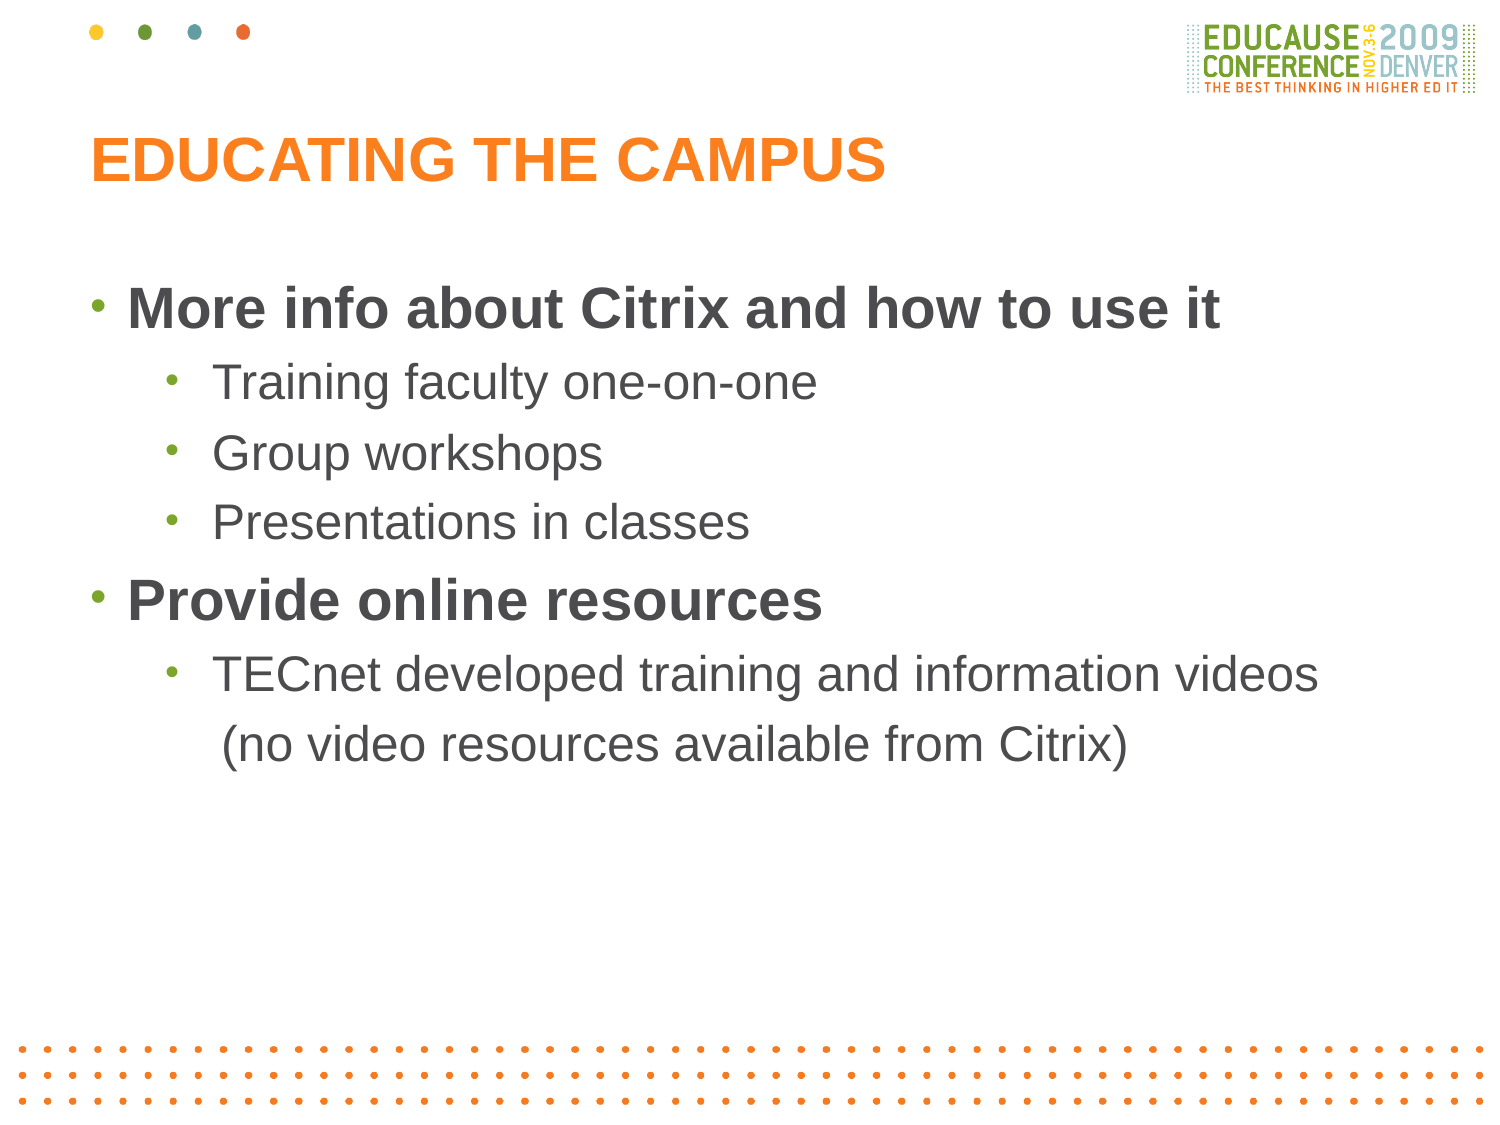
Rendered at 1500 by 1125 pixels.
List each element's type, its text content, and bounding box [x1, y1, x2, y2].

list More info about Citrix and how to use it Training faculty one-on-one Group workshops Presentations in classes Provide online resources TECnet developed training and information videos (no video resources available from Citrix) [74, 262, 1451, 966]
title EDUCATING THE CAMPUS [75, 62, 1450, 250]
picture [12, 1037, 1500, 1113]
picture [1187, 24, 1475, 93]
picture [89, 24, 250, 40]
